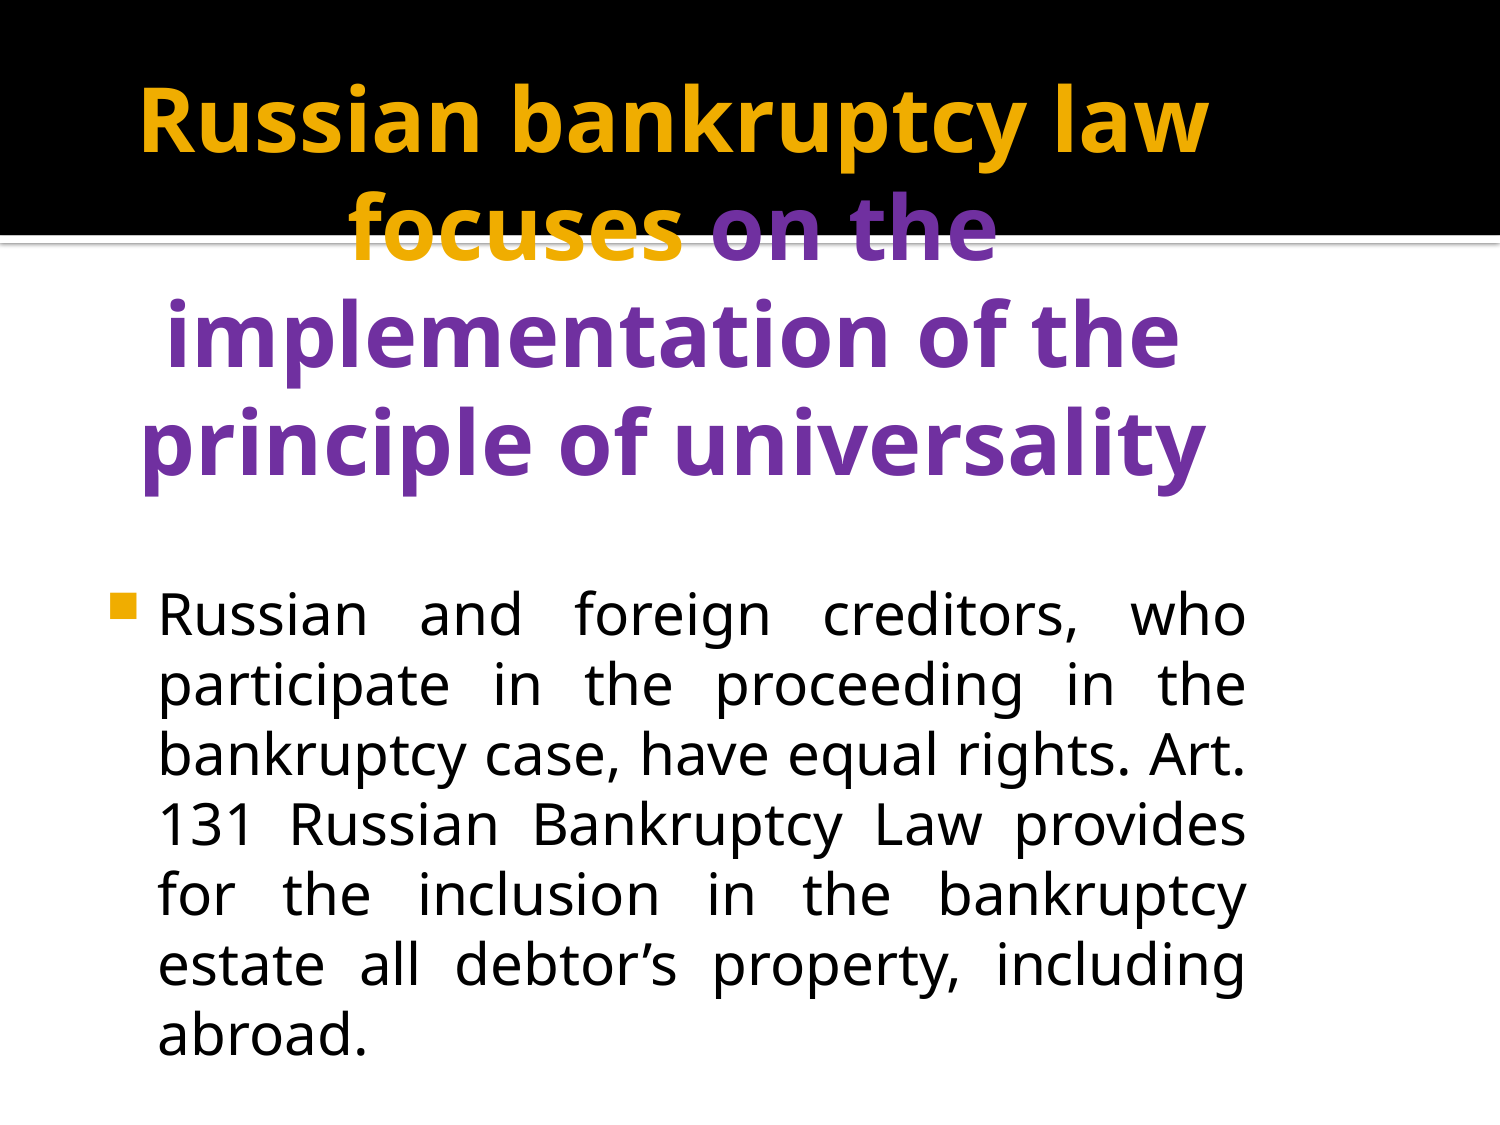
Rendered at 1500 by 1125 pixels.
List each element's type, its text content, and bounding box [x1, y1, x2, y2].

title Russian bankruptcy law focuses on the implementation of the principle of universality [76, 52, 1263, 504]
list Russian and foreign creditors, who participate in the proceeding in the bankruptcy case, have equal rights. Art. 131 Russian Bankruptcy Law provides for the inclusion in the bankruptcy estate all debtor’s property, including abroad. [76, 562, 1263, 1060]
